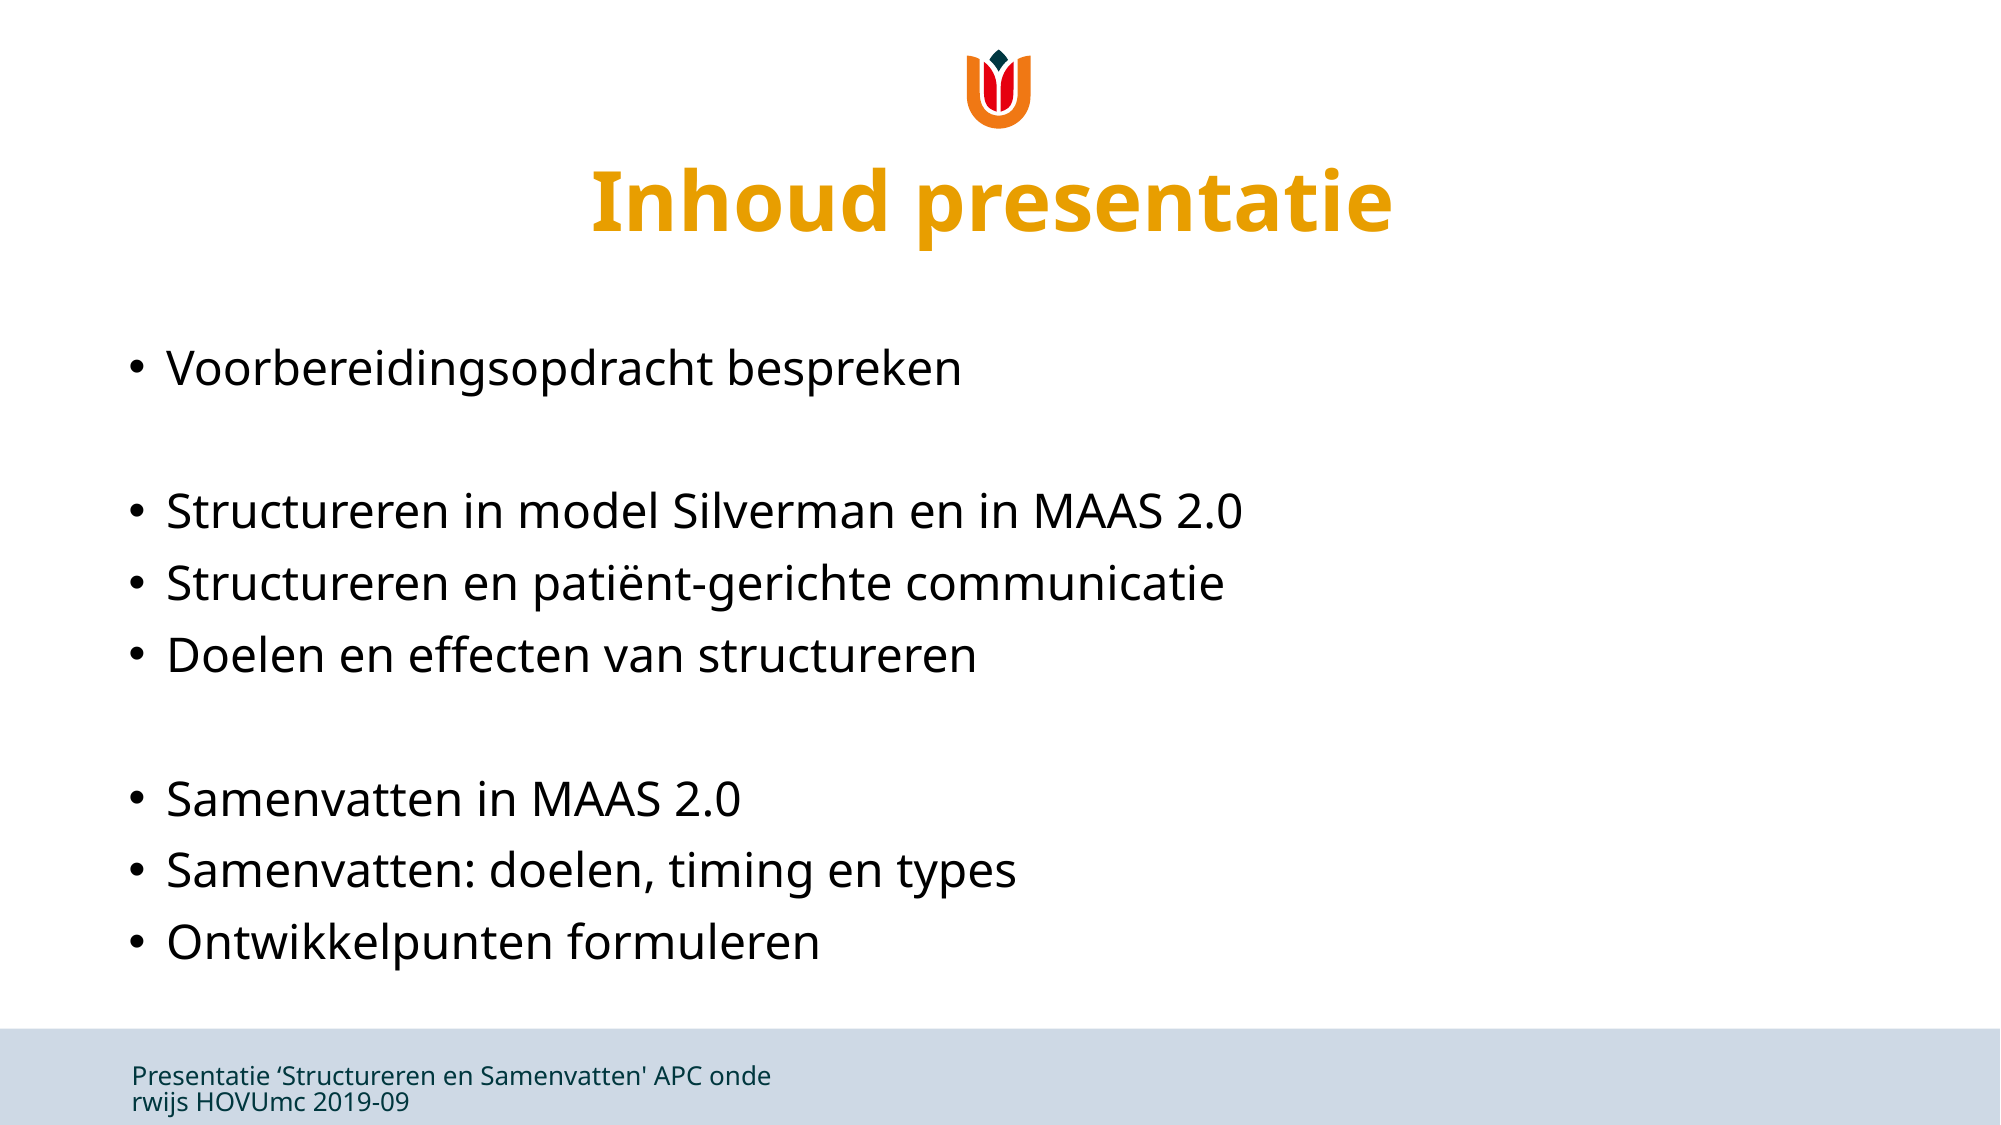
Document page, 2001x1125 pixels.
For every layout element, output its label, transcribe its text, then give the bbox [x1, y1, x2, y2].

footer Presentatie ‘Structureren en Samenvatten' APC onderwijs HOVUmc 2019-09 [116, 1046, 792, 1107]
title Inhoud presentatie [110, 111, 1877, 298]
list Voorbereidingsopdracht bespreken Structureren in model Silverman en in MAAS 2.0 Structureren en patiënt-gerichte communicatie Doelen en effecten van structureren Samenvatten in MAAS 2.0 Samenvatten: doelen, timing en types Ontwikkelpunten formuleren [113, 258, 1877, 1014]
